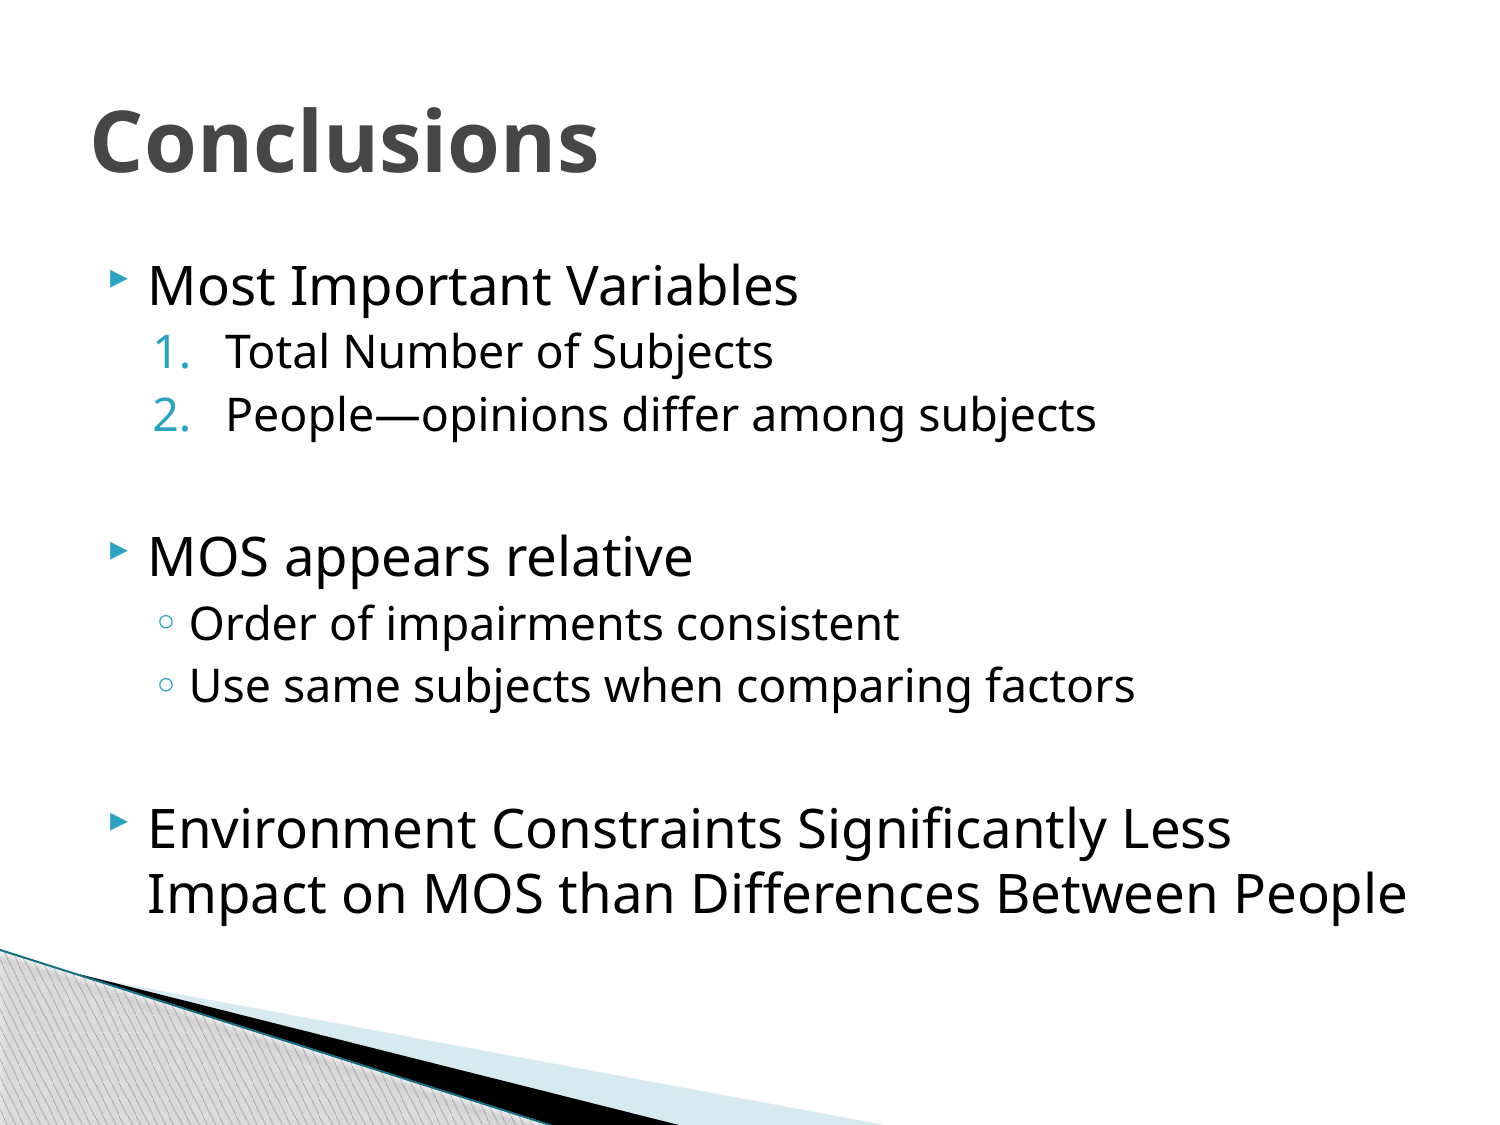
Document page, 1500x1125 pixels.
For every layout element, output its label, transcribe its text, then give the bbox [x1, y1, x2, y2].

title Conclusions [75, 45, 1425, 233]
list Most Important Variables Total Number of Subjects People—opinions differ among subjects MOS appears relative Order of impairments consistent Use same subjects when comparing factors Environment Constraints Significantly Less Impact on MOS than Differences Between People [75, 243, 1425, 986]
